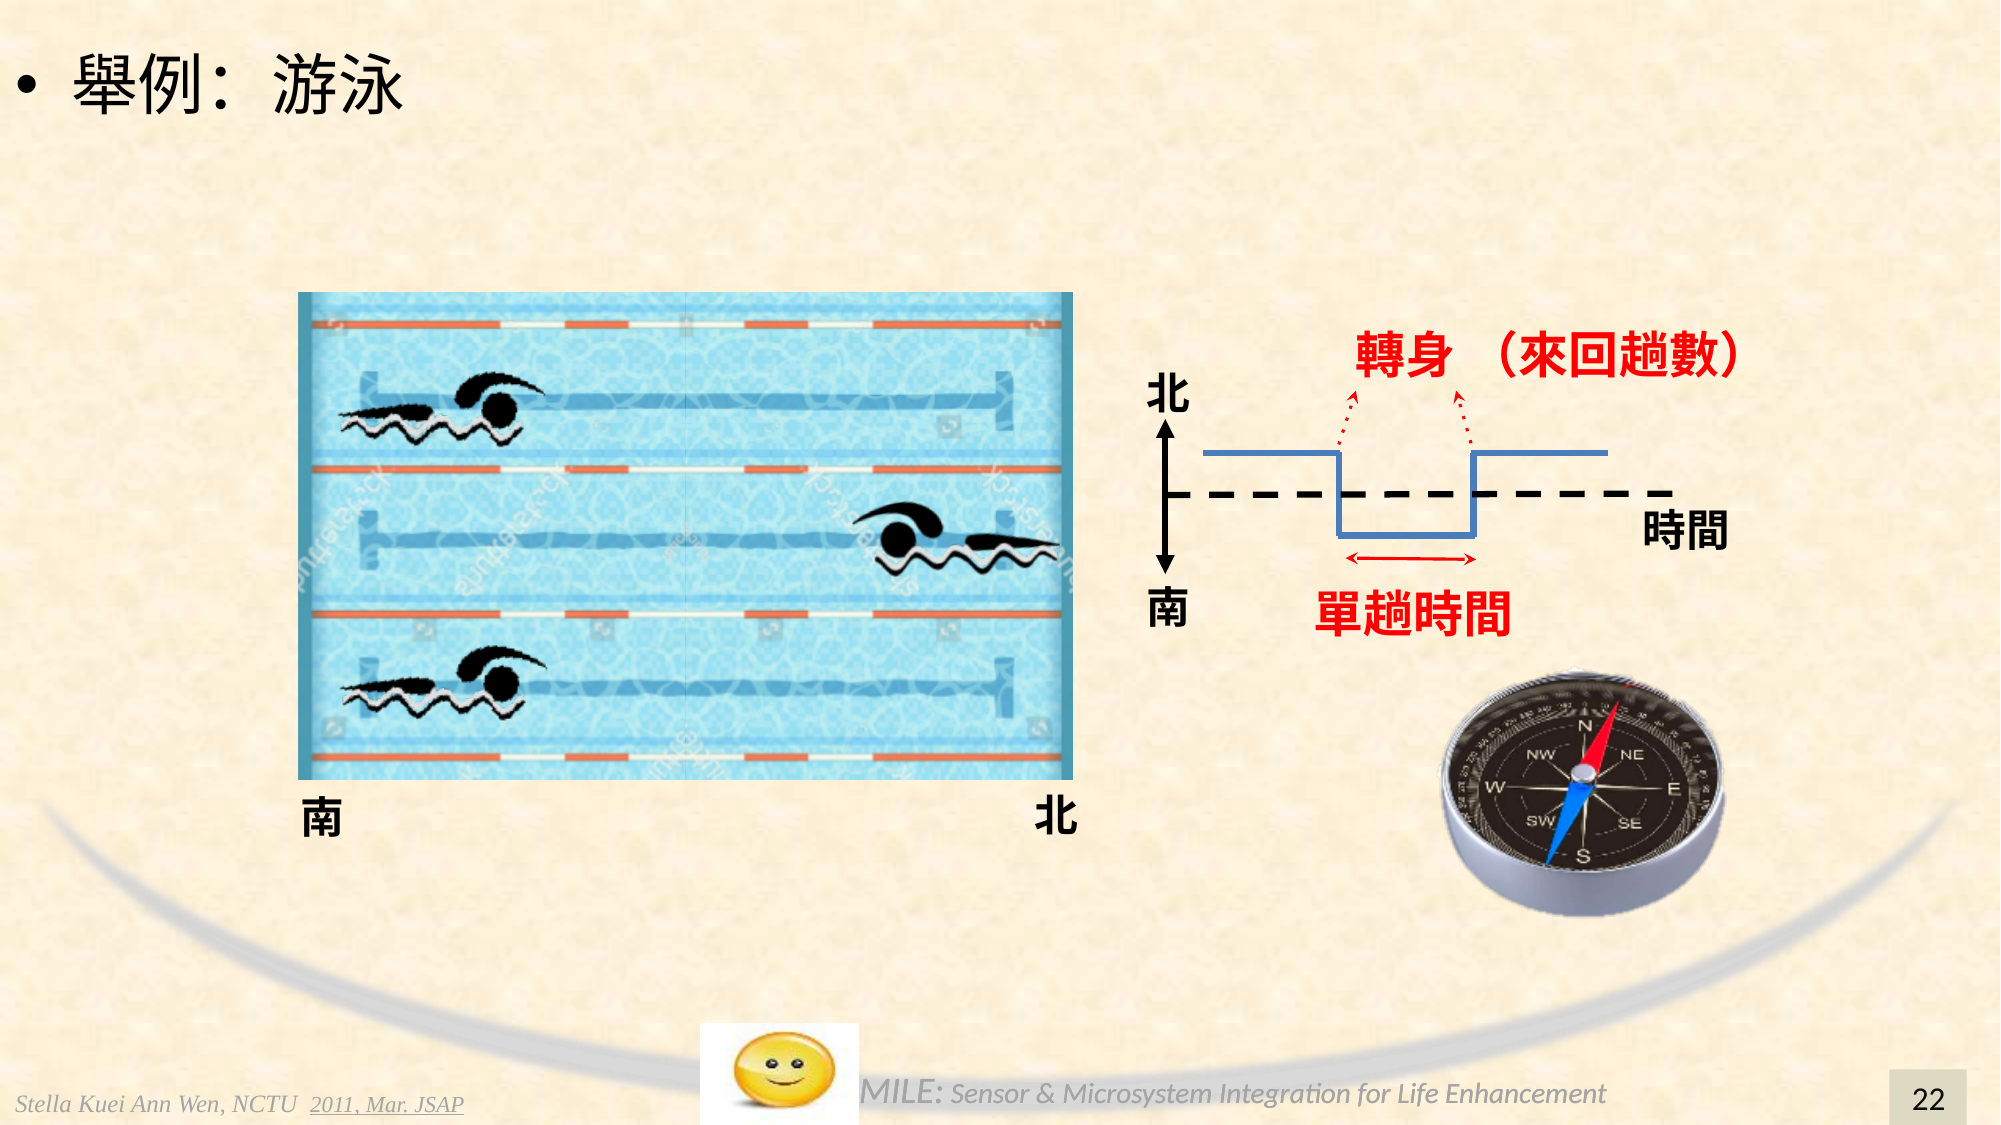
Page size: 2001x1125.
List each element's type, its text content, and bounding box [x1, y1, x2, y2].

list 舉例：游泳 [0, 35, 1828, 127]
text_box 南 [1131, 572, 1207, 640]
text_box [297, 292, 1074, 781]
text_box 轉身 （來回趟數） [1340, 316, 1789, 392]
text_box 南 [285, 782, 360, 850]
text_box 北 [1019, 780, 1095, 849]
text_box 時間 [1627, 495, 1750, 563]
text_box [1455, 390, 1472, 444]
picture [0, 0, 2001, 1125]
text_box 單趟時間 [1298, 575, 1531, 651]
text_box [1338, 390, 1357, 445]
text_box 北 [1131, 358, 1207, 426]
